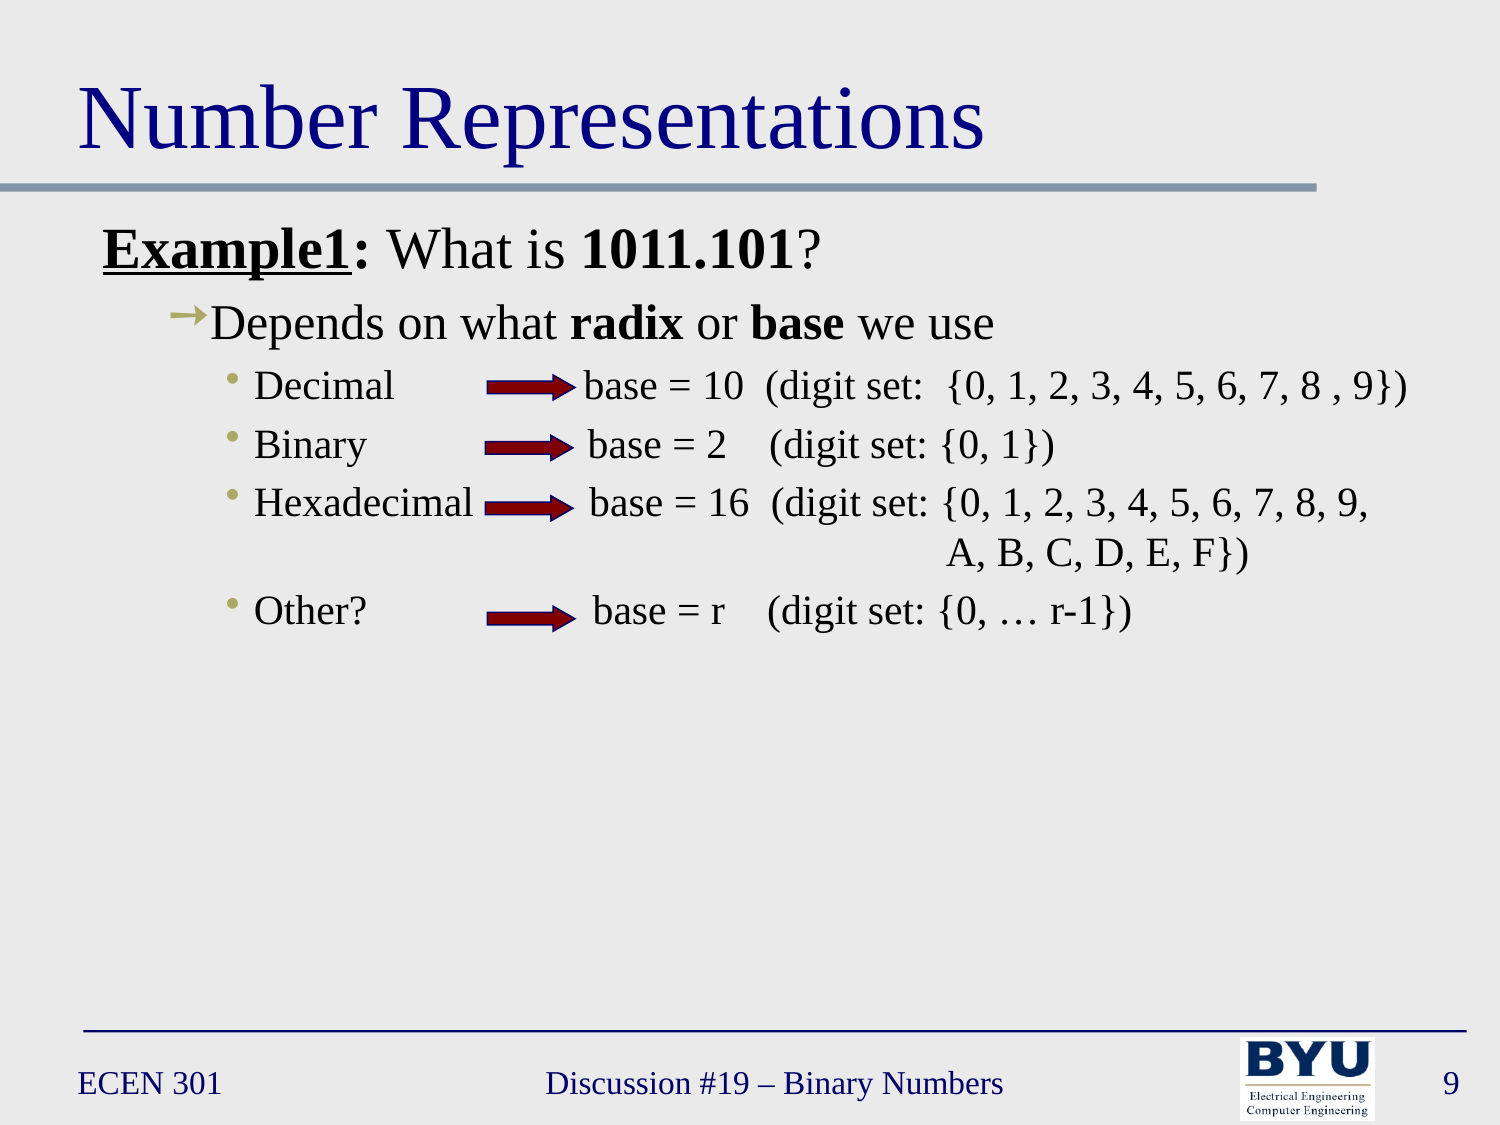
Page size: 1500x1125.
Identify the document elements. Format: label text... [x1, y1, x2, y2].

picture [1240, 1037, 1375, 1049]
list Example1: What is 1011.101? Depends on what radix or base we use Decimal base = 10 (digit set: {0, 1, 2, 3, 4, 5, 6, 7, 8 , 9}) Binary base = 2 (digit set: {0, 1}) Hexadecimal base = 16 (digit set: {0, 1, 2, 3, 4, 5, 6, 7, 8, 9, A, B, C, D, E, F}) Other? base = r (digit set: {0, … r-1}) [87, 202, 1438, 1024]
text_box [487, 375, 575, 400]
footer Discussion #19 – Binary Numbers [487, 1049, 1063, 1113]
picture [1240, 1113, 1375, 1121]
title Number Representations [62, 24, 1438, 176]
slide_number 9 [1162, 1049, 1476, 1113]
text_box [485, 495, 573, 521]
text_box [485, 435, 573, 461]
slide_number ECEN 301 [62, 1049, 388, 1113]
text_box [487, 606, 575, 632]
